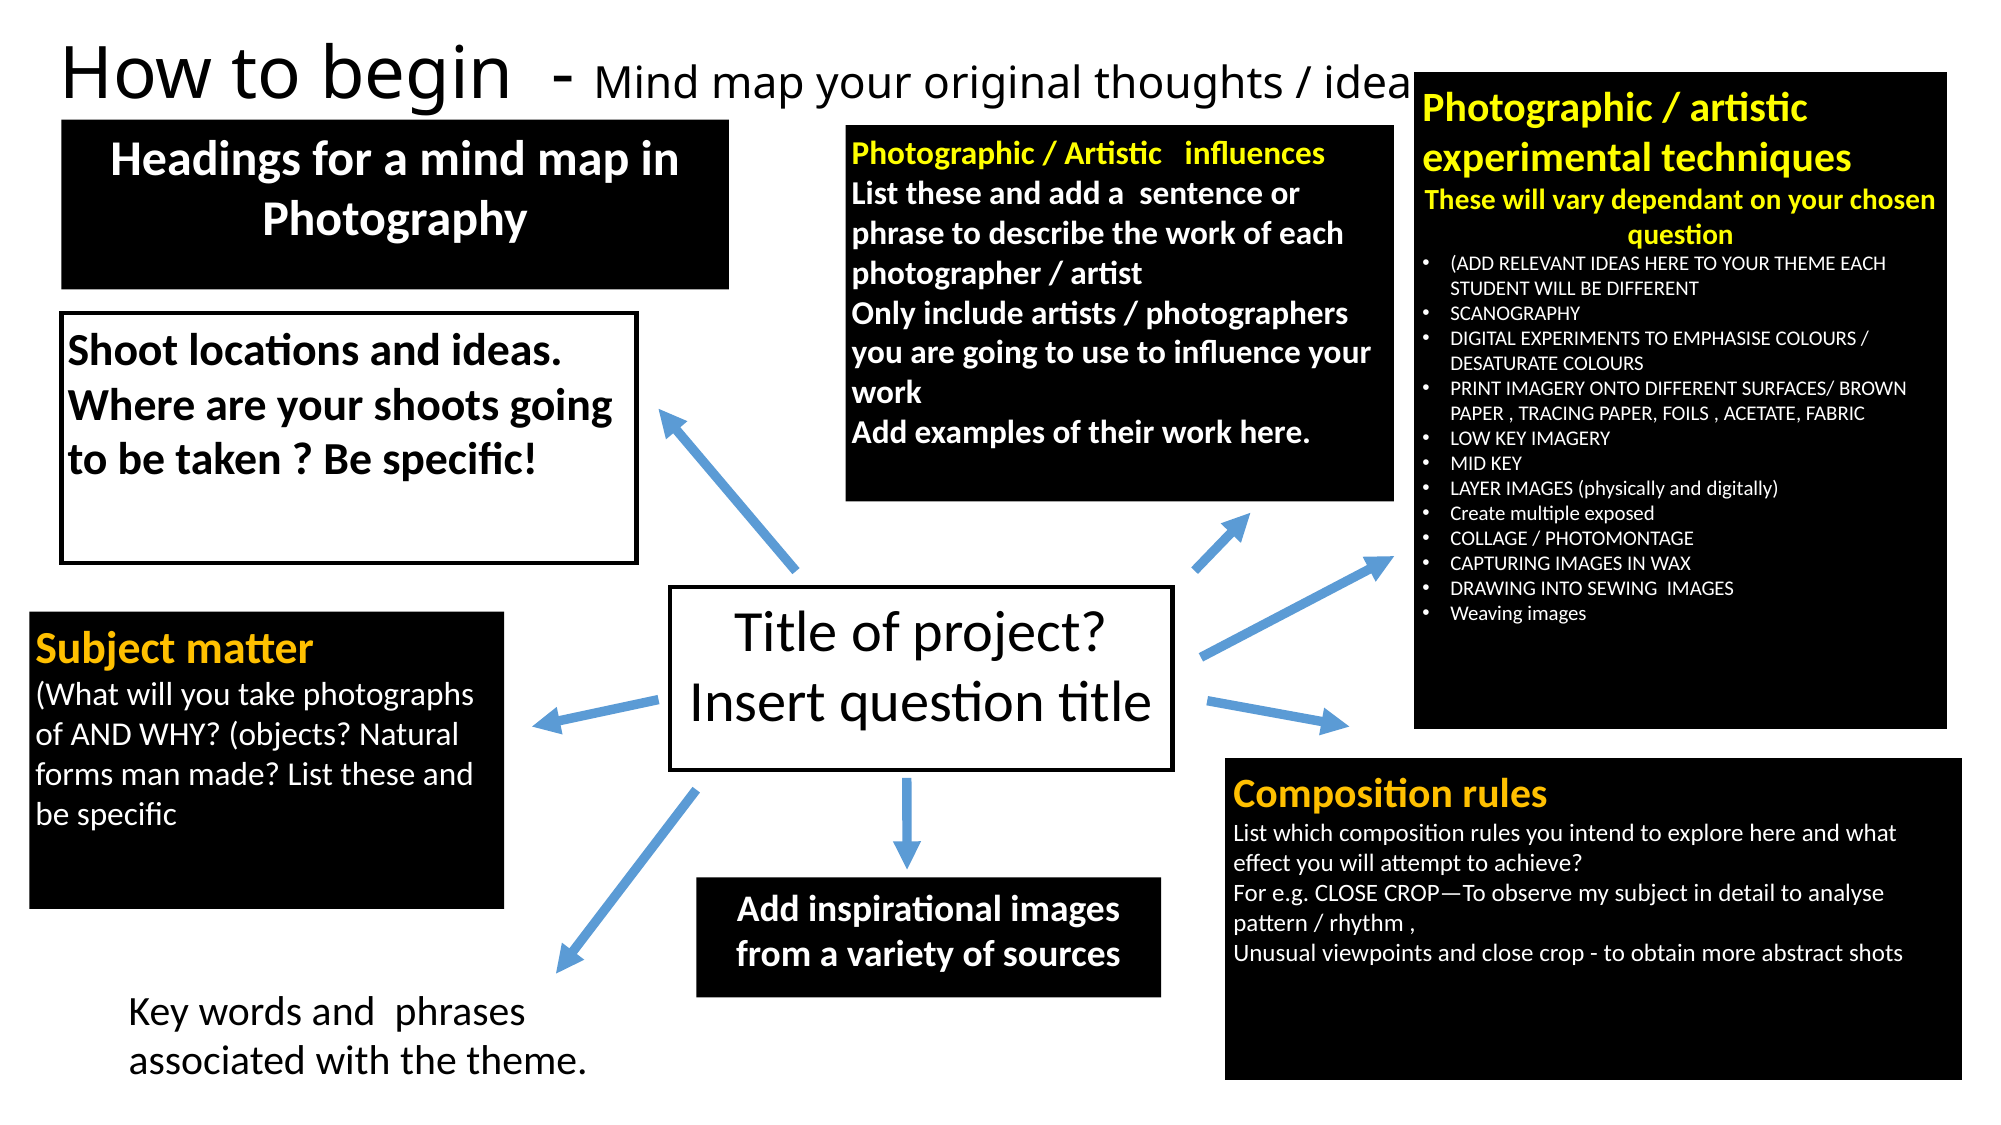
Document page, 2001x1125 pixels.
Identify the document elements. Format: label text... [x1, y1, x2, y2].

text_box Headings for a mind map in Photography [61, 119, 729, 290]
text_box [1194, 512, 1251, 571]
text_box Shoot locations and ideas. Where are your shoots going to be taken ? Be specific! [61, 313, 637, 564]
text_box Subject matter (What will you take photographs of AND WHY? (objects? Natural forms man made? List these and be specific [29, 611, 505, 909]
text_box Add inspirational images from a variety of sources [696, 877, 1162, 998]
text_box Key words and phrases associated with the theme. [122, 977, 631, 1075]
text_box Photographic / Artistic influences List these and add a sentence or phrase to describe the work of each photographer / artist Only include artists / photographers you are going to use to influence your work Add examples of their work here. [845, 125, 1394, 502]
title How to begin - Mind map your original thoughts / ideas [44, 27, 1770, 210]
text_box Photographic / artistic experimental techniques These will vary dependant on your chosen question (ADD RELEVANT IDEAS HERE TO YOUR THEME EACH STUDENT WILL BE DIFFERENT SCANOGRAPHY DIGITAL EXPERIMENTS TO EMPHASISE COLOURS / DESATURATE COLOURS PRINT IMAGERY ONTO DIFFERENT SURFACES/ BROWN PAPER , TRACING PAPER, FOILS , ACETATE, FABRIC LOW KEY IMAGERY MID KEY LAYER IMAGES (physically and digitally) Create multiple exposed COLLAGE / PHOTOMONTAGE CAPTURING IMAGES IN WAX DRAWING INTO SEWING IMAGES Weaving images [1416, 73, 1945, 727]
text_box Composition rules List which composition rules you intend to explore here and what effect you will attempt to achieve? For e.g. CLOSE CROP—To observe my subject in detail to analyse pattern / rhythm , Unusual viewpoints and close crop - to obtain more abstract shots [1227, 760, 1960, 1078]
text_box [1200, 556, 1395, 658]
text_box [532, 699, 659, 727]
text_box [658, 408, 796, 572]
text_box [1207, 700, 1350, 727]
text_box Title of project? Insert question title [669, 586, 1173, 770]
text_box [556, 789, 697, 974]
